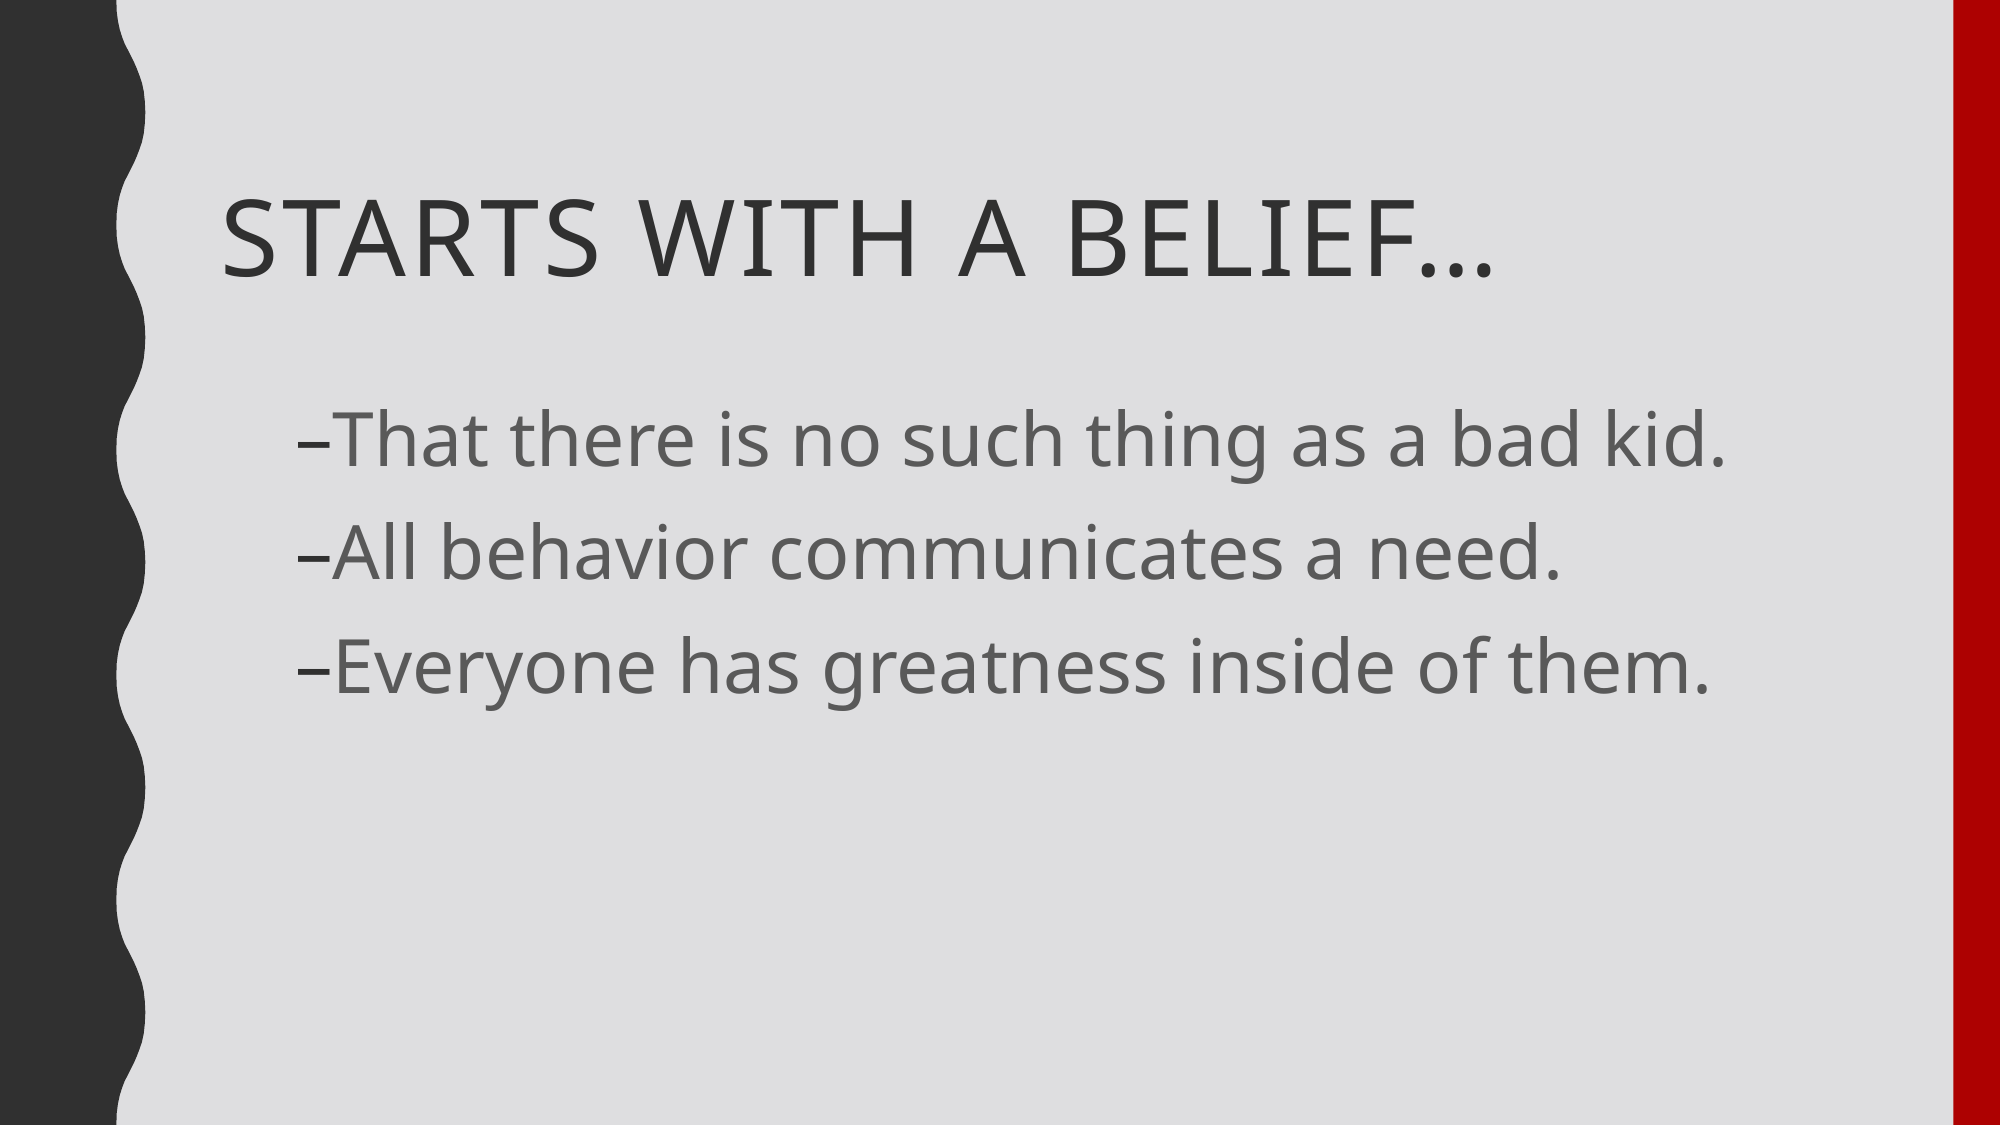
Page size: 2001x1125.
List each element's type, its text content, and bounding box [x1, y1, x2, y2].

list That there is no such thing as a bad kid. All behavior communicates a need. Everyone has greatness inside of them. [205, 375, 1875, 965]
title Starts with a belief… [205, 62, 1875, 308]
